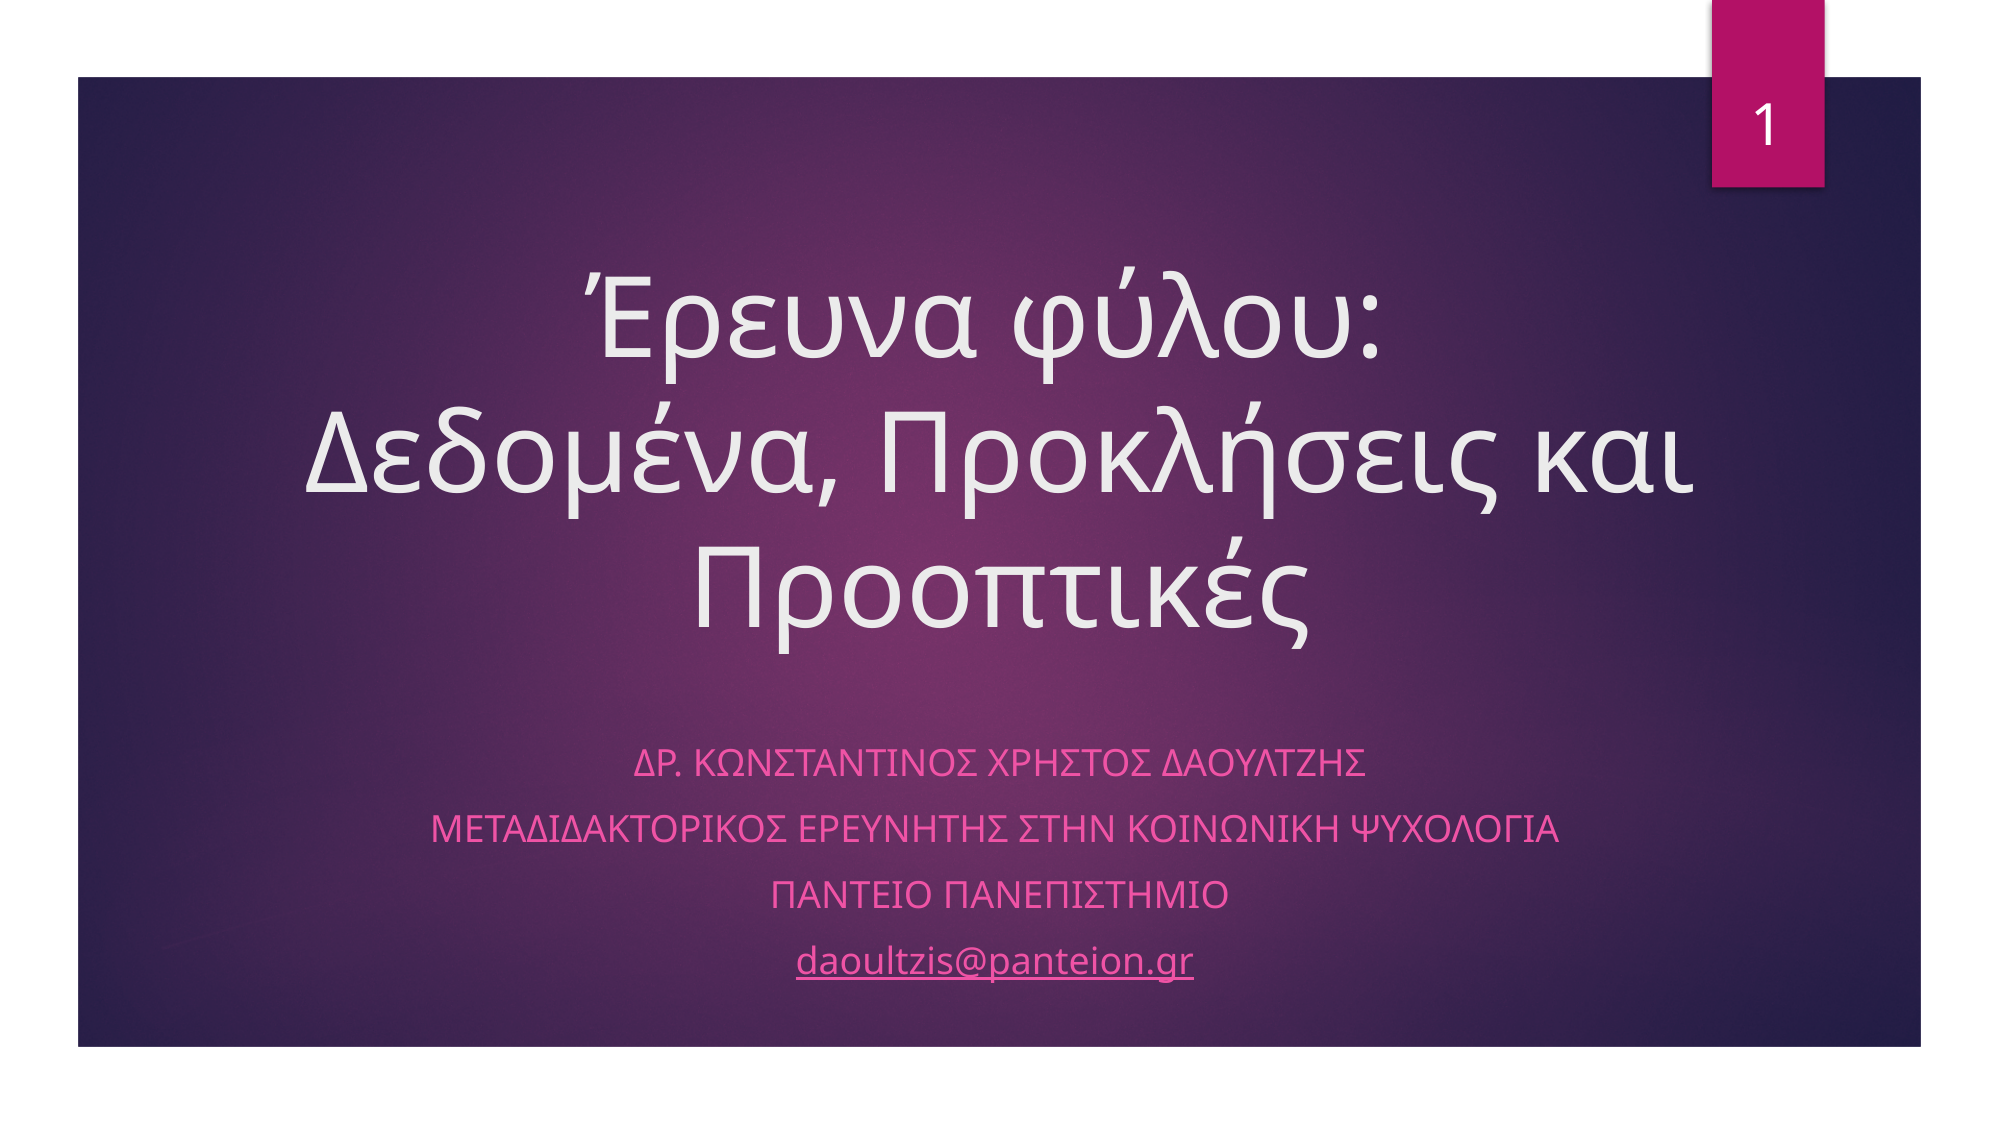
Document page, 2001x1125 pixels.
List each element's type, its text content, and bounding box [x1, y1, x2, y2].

slide_number 1 [1698, 48, 1836, 175]
subtitle Δρ. Κωνσταντινοσ χρηστοσ δαουλτζησ Μεταδιδακτορικοσ ερευνητησ στην κοινωνικη ψυχολογια παντειο πανεπιστημιο daoultzis@panteion.gr [276, 731, 1724, 999]
title Έρευνα φύλου: Δεδομένα, Προκλήσεις και Προοπτικές [276, 217, 1724, 658]
